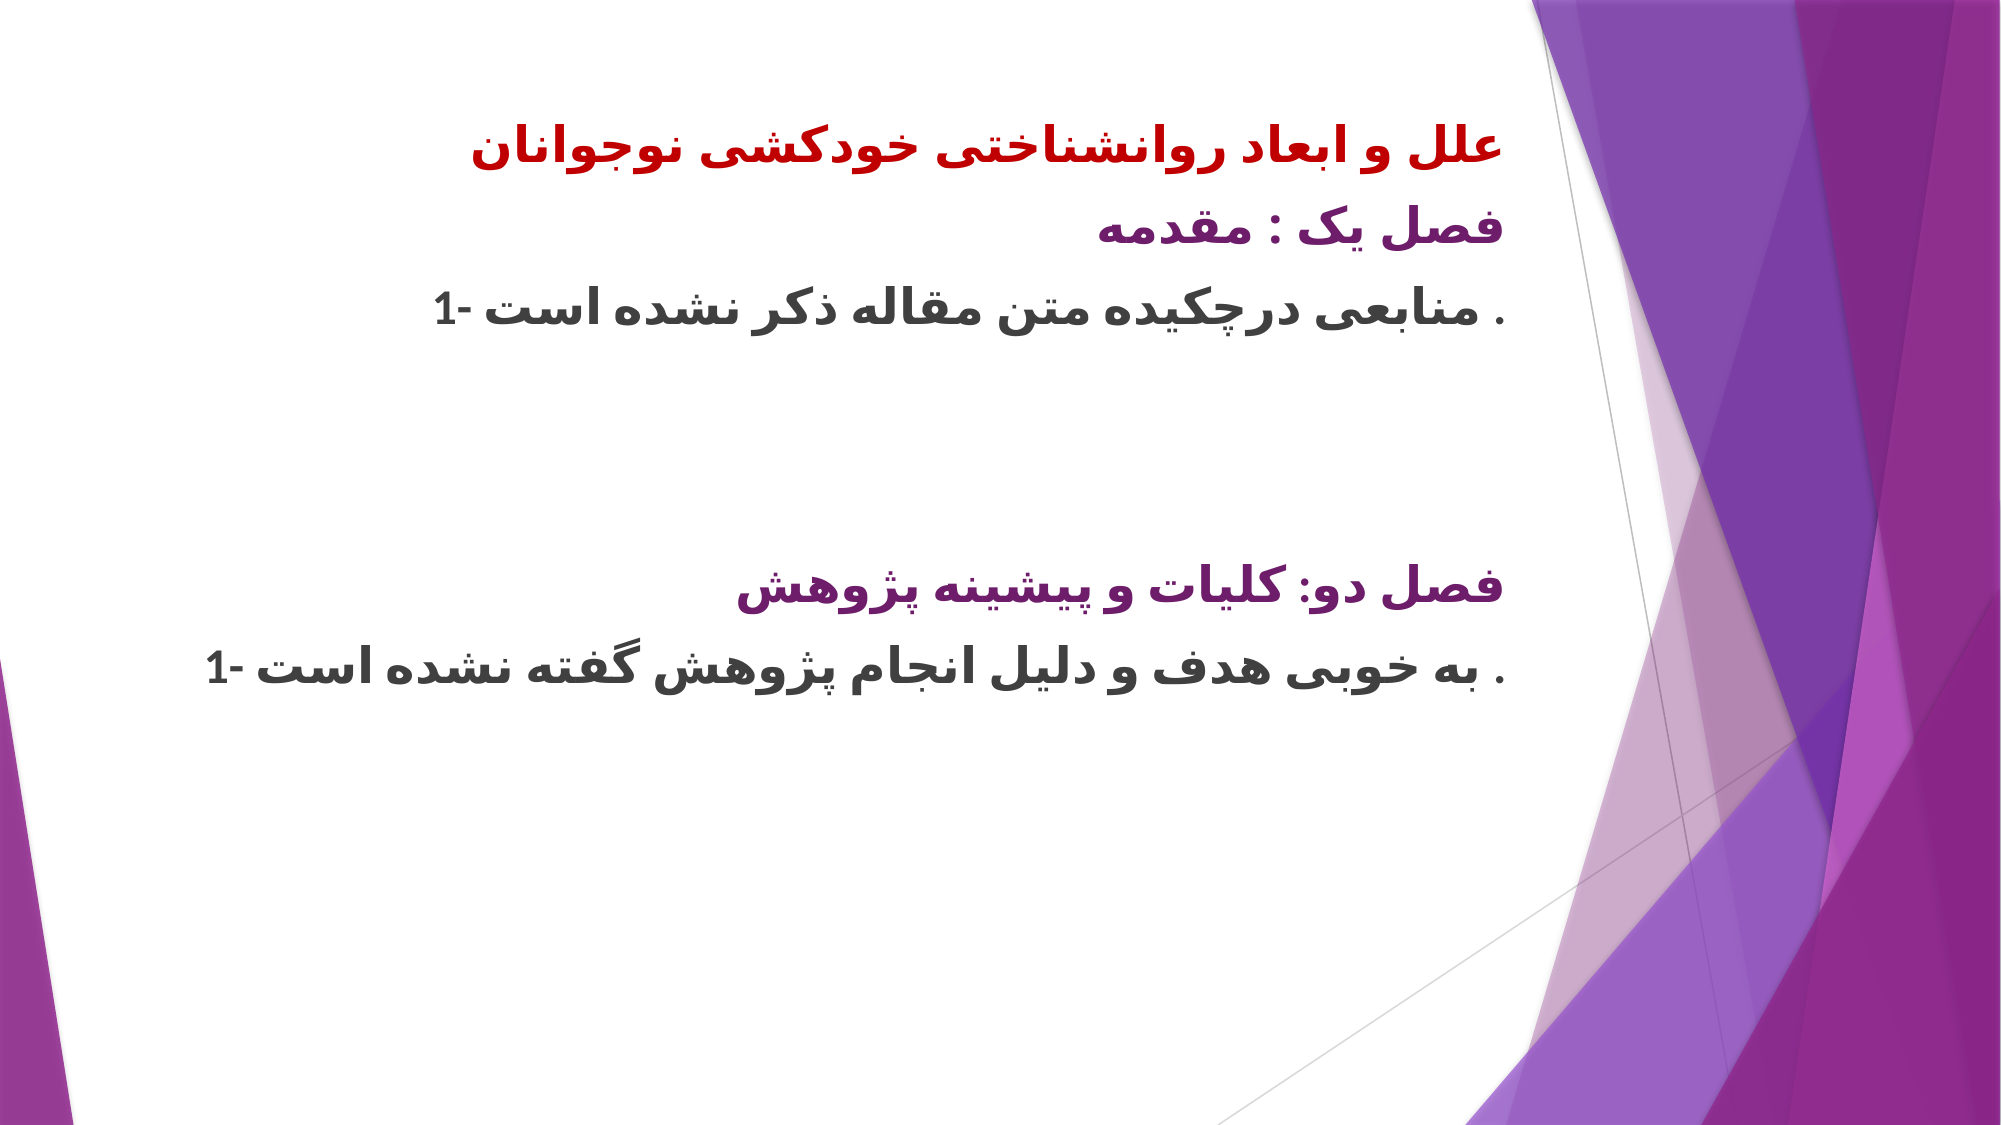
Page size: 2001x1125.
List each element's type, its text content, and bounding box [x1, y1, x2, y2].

list علل و ابعاد روانشناختی خودکشی نوجوانان فصل یک : مقدمه 1- منابعی درچکیده متن مقاله ذکر نشده است . فصل دو: کلیات و پیشینه پژوهش 1- به خوبی هدف و دلیل انجام پژوهش گفته نشده است . [111, 104, 1522, 1028]
